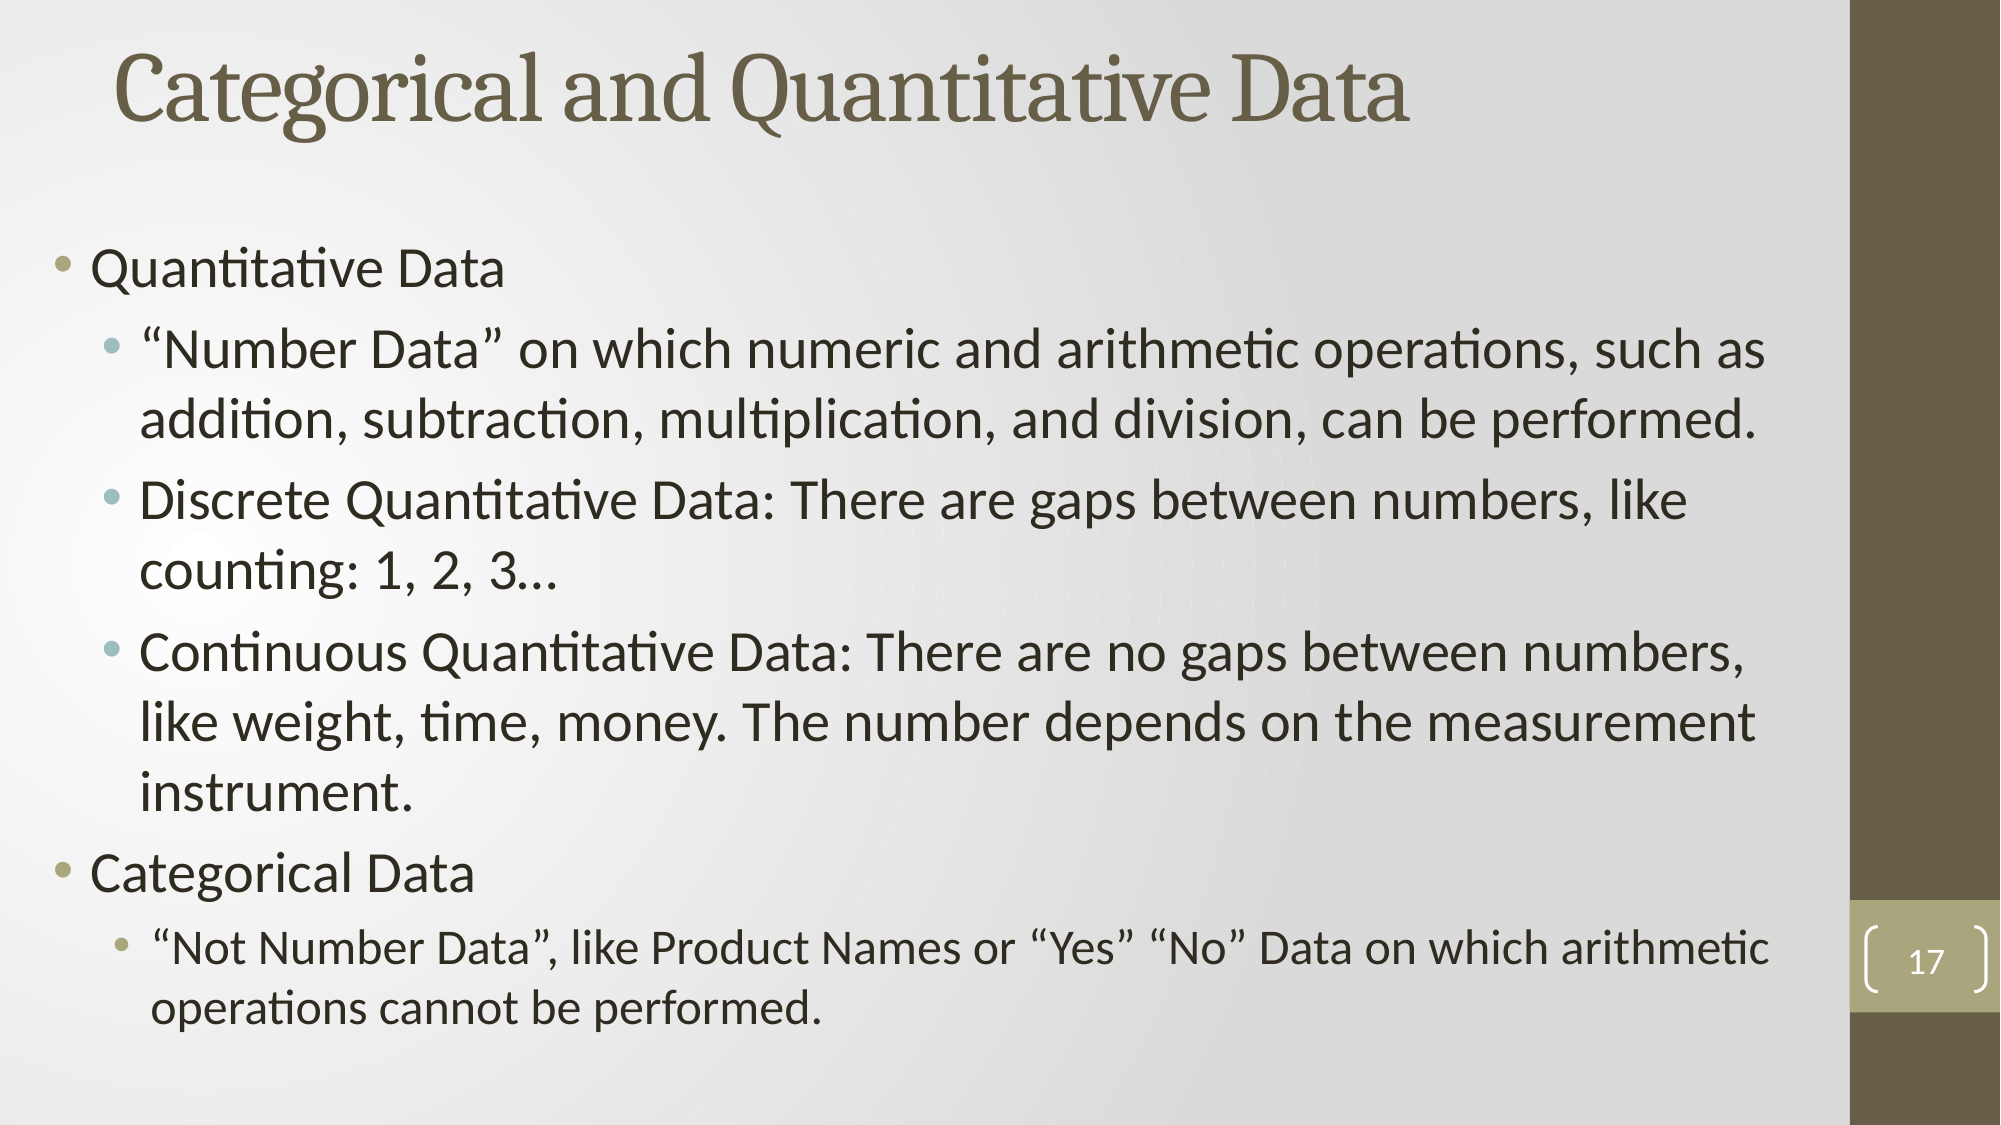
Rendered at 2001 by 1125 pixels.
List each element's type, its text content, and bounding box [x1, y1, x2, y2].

title Categorical and Quantitative Data [99, 26, 1767, 138]
slide_number 17 [1864, 925, 1988, 994]
list Quantitative Data “Number Data” on which numeric and arithmetic operations, such as addition, subtraction, multiplication, and division, can be performed. Discrete Quantitative Data: There are gaps between numbers, like counting: 1, 2, 3… Continuous Quantitative Data: There are no gaps between numbers, like weight, time, money. The number depends on the measurement instrument. Categorical Data “Not Number Data”, like Product Names or “Yes” “No” Data on which arithmetic operations cannot be performed. [19, 159, 1834, 1116]
